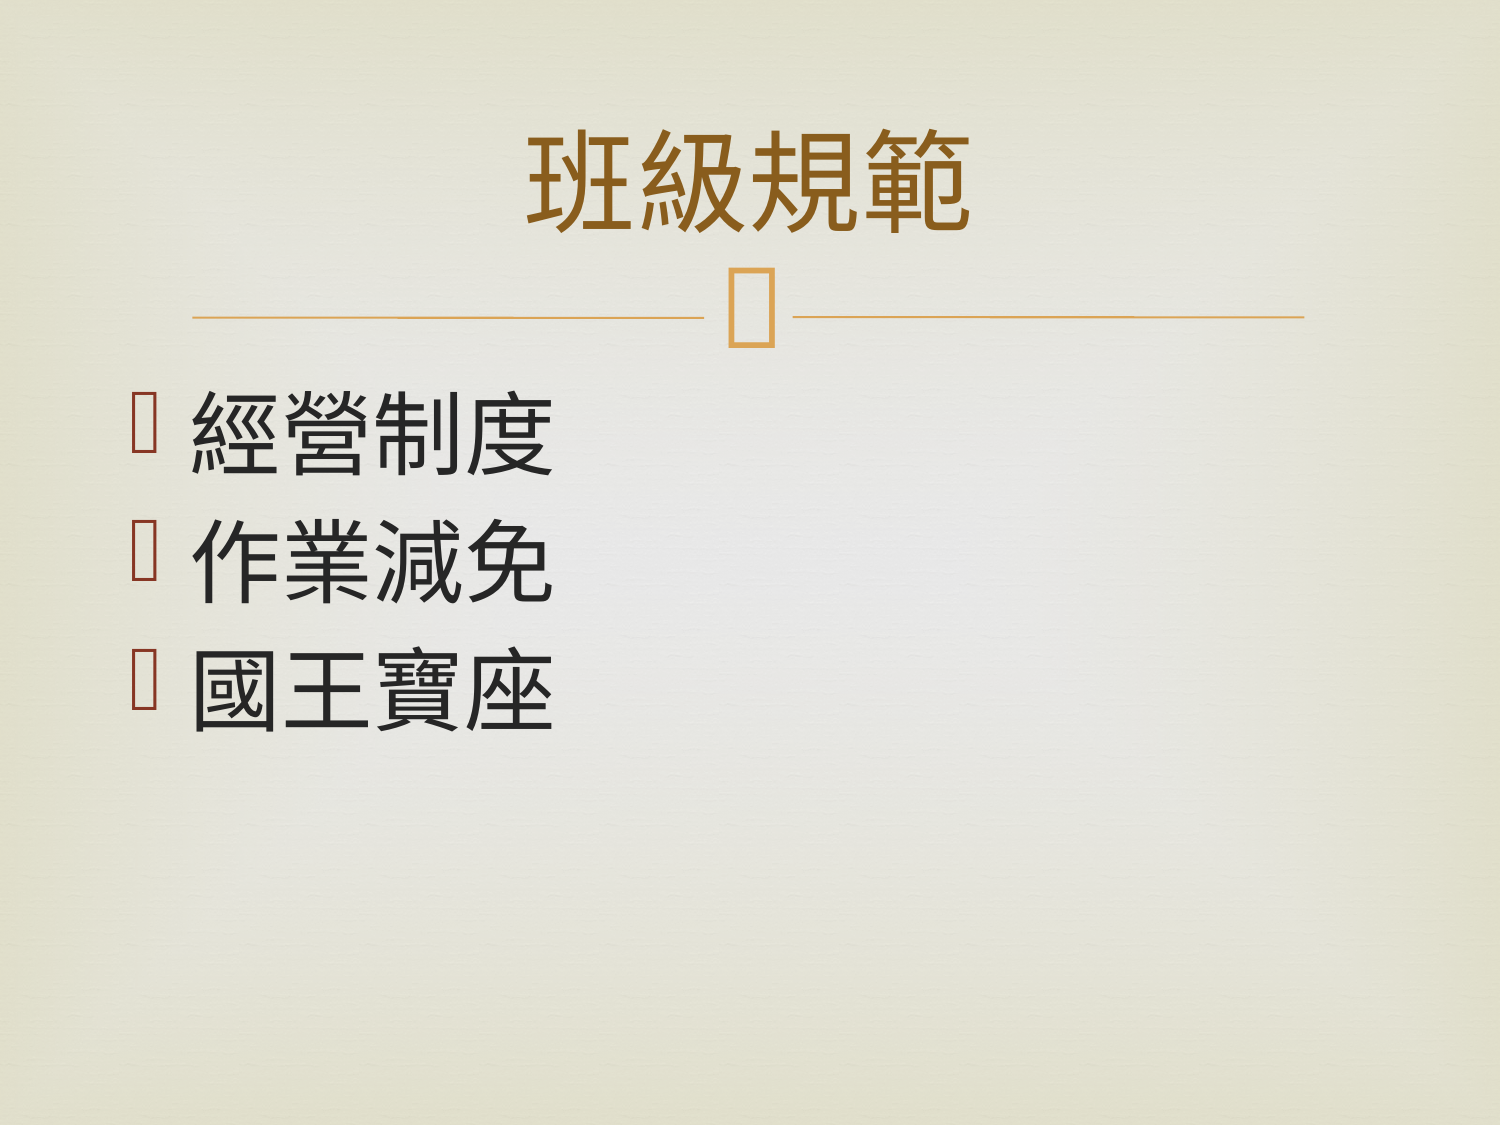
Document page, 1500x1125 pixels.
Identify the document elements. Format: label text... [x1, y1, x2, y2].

title 班級規範 [112, 93, 1386, 267]
list 經營制度 作業減免 國王寶座 [114, 368, 1386, 1005]
